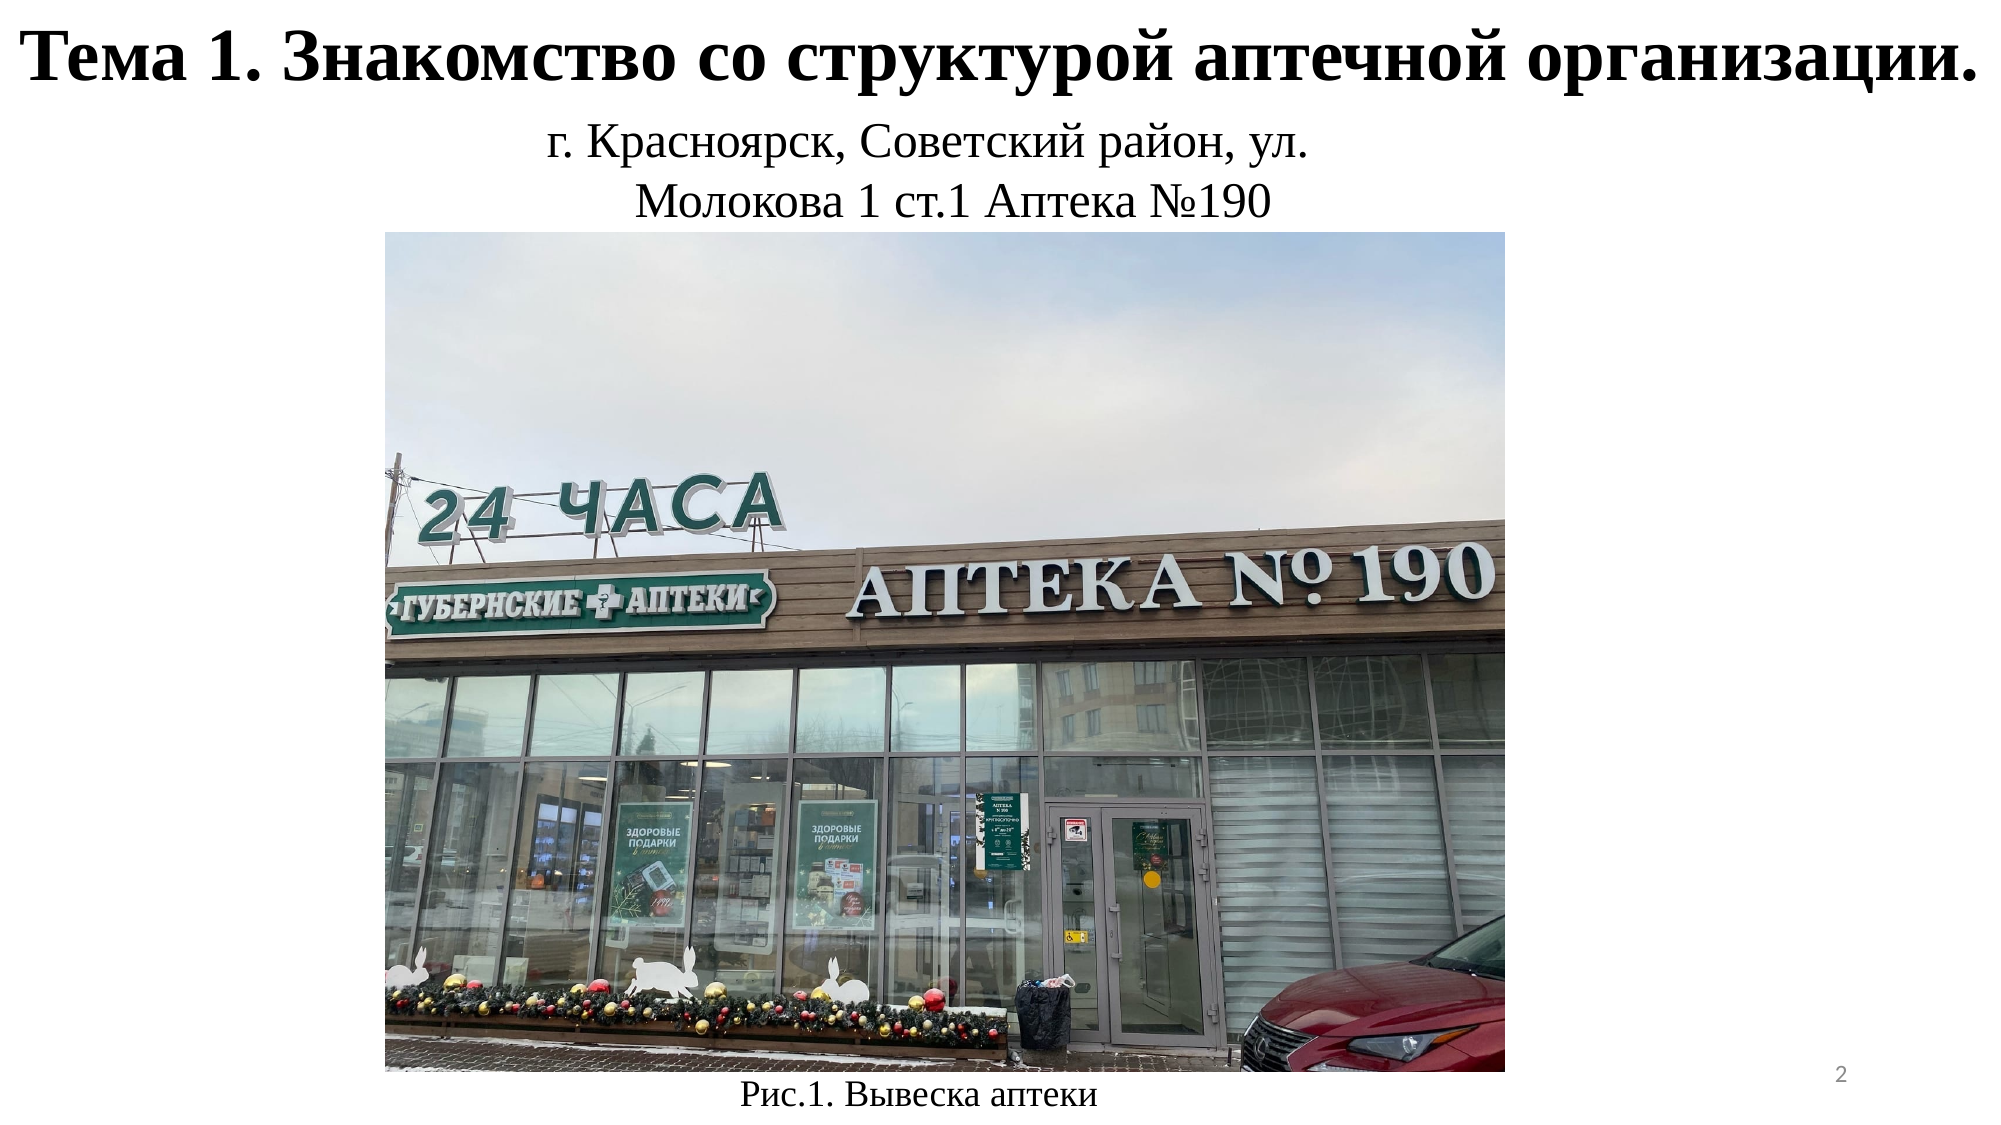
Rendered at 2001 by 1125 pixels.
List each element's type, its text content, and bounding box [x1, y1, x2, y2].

text_box Рис.1. Вывеска аптеки [725, 1072, 1226, 1122]
picture [385, 232, 1505, 1072]
text_box г. Красноярск, Советский район, ул. Молокова 1 ст.1 Аптека №190 [532, 100, 2000, 235]
slide_number 2 [1412, 1042, 1863, 1103]
title Тема 1. Знакомство со структурой аптечной организации. [0, 0, 2000, 105]
